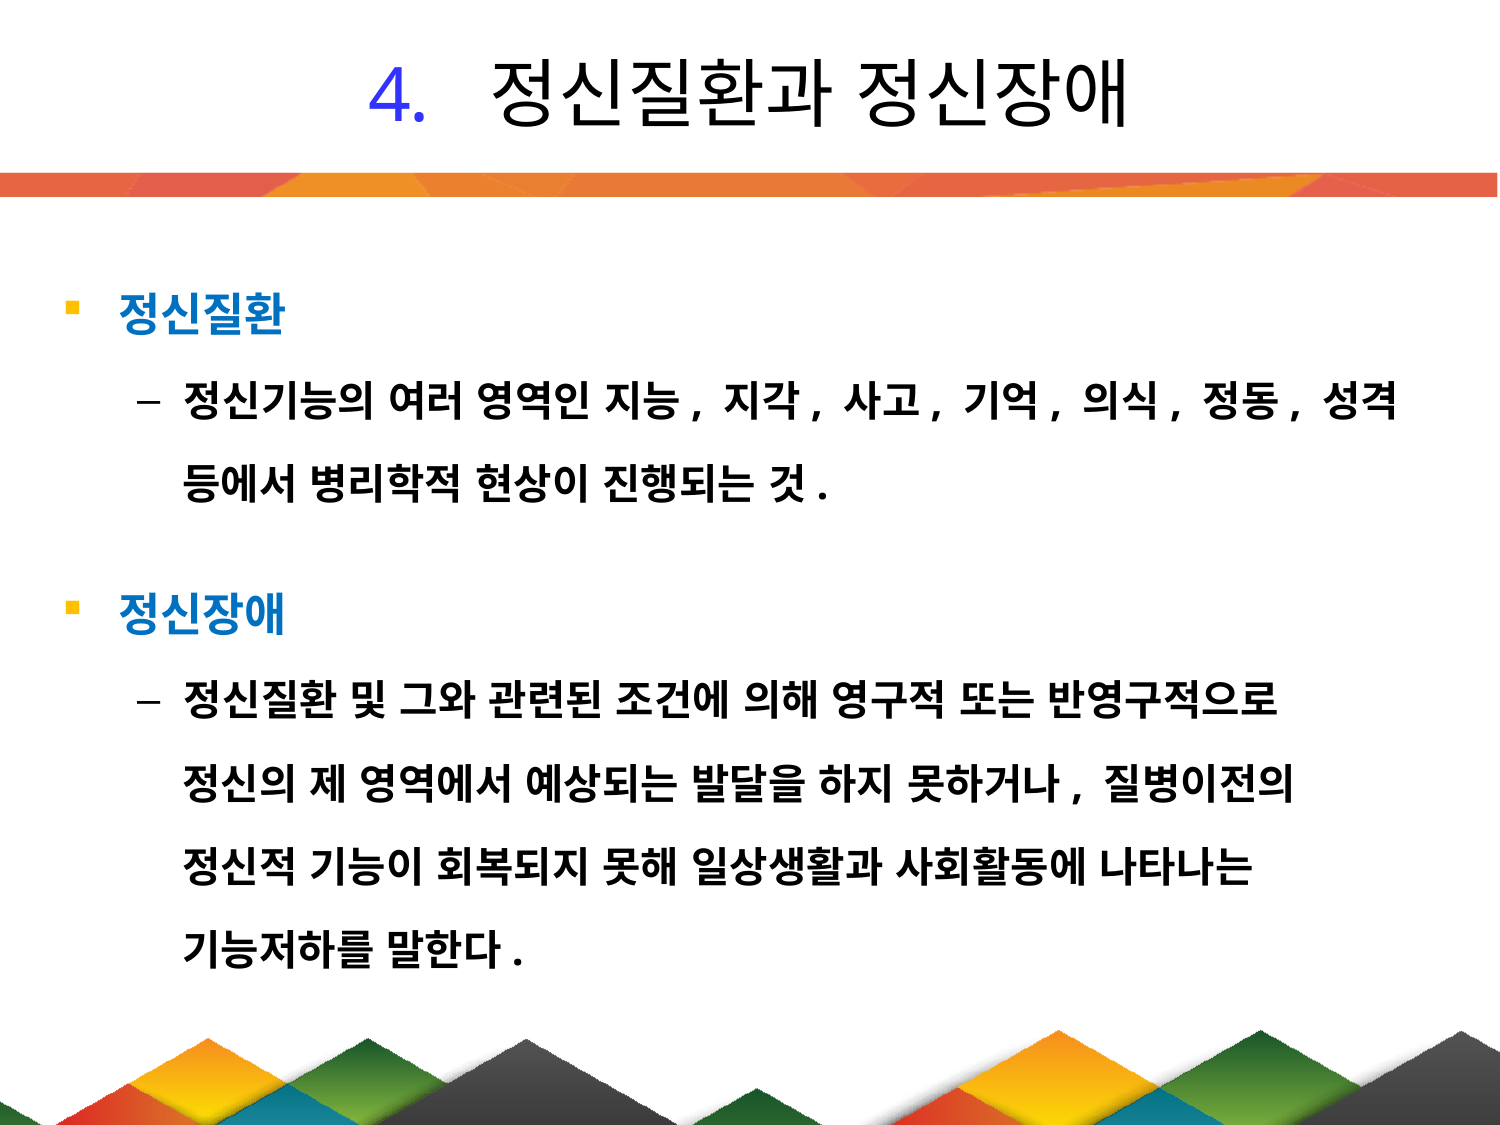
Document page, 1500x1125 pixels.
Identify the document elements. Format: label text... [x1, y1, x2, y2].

picture [0, 1015, 1500, 1125]
title 정신질환과 정신장애 [75, 33, 1425, 149]
picture [0, 173, 1497, 197]
text_box 정신질환 정신기능의 여러 영역인 지능, 지각, 사고, 기억, 의식, 정동, 성격 등에서 병리학적 현상이 진행되는 것. 정신장애 정신질환 및 그와 관련된 조건에 의해 영구적 또는 반영구적으로 정신의 제 영역에서 예상되는 발달을 하지 못하거나, 질병이전의 정신적 기능이 회복되지 못해 일상생활과 사회활동에 나타나는 기능저하를 말한다. [47, 251, 1424, 1106]
